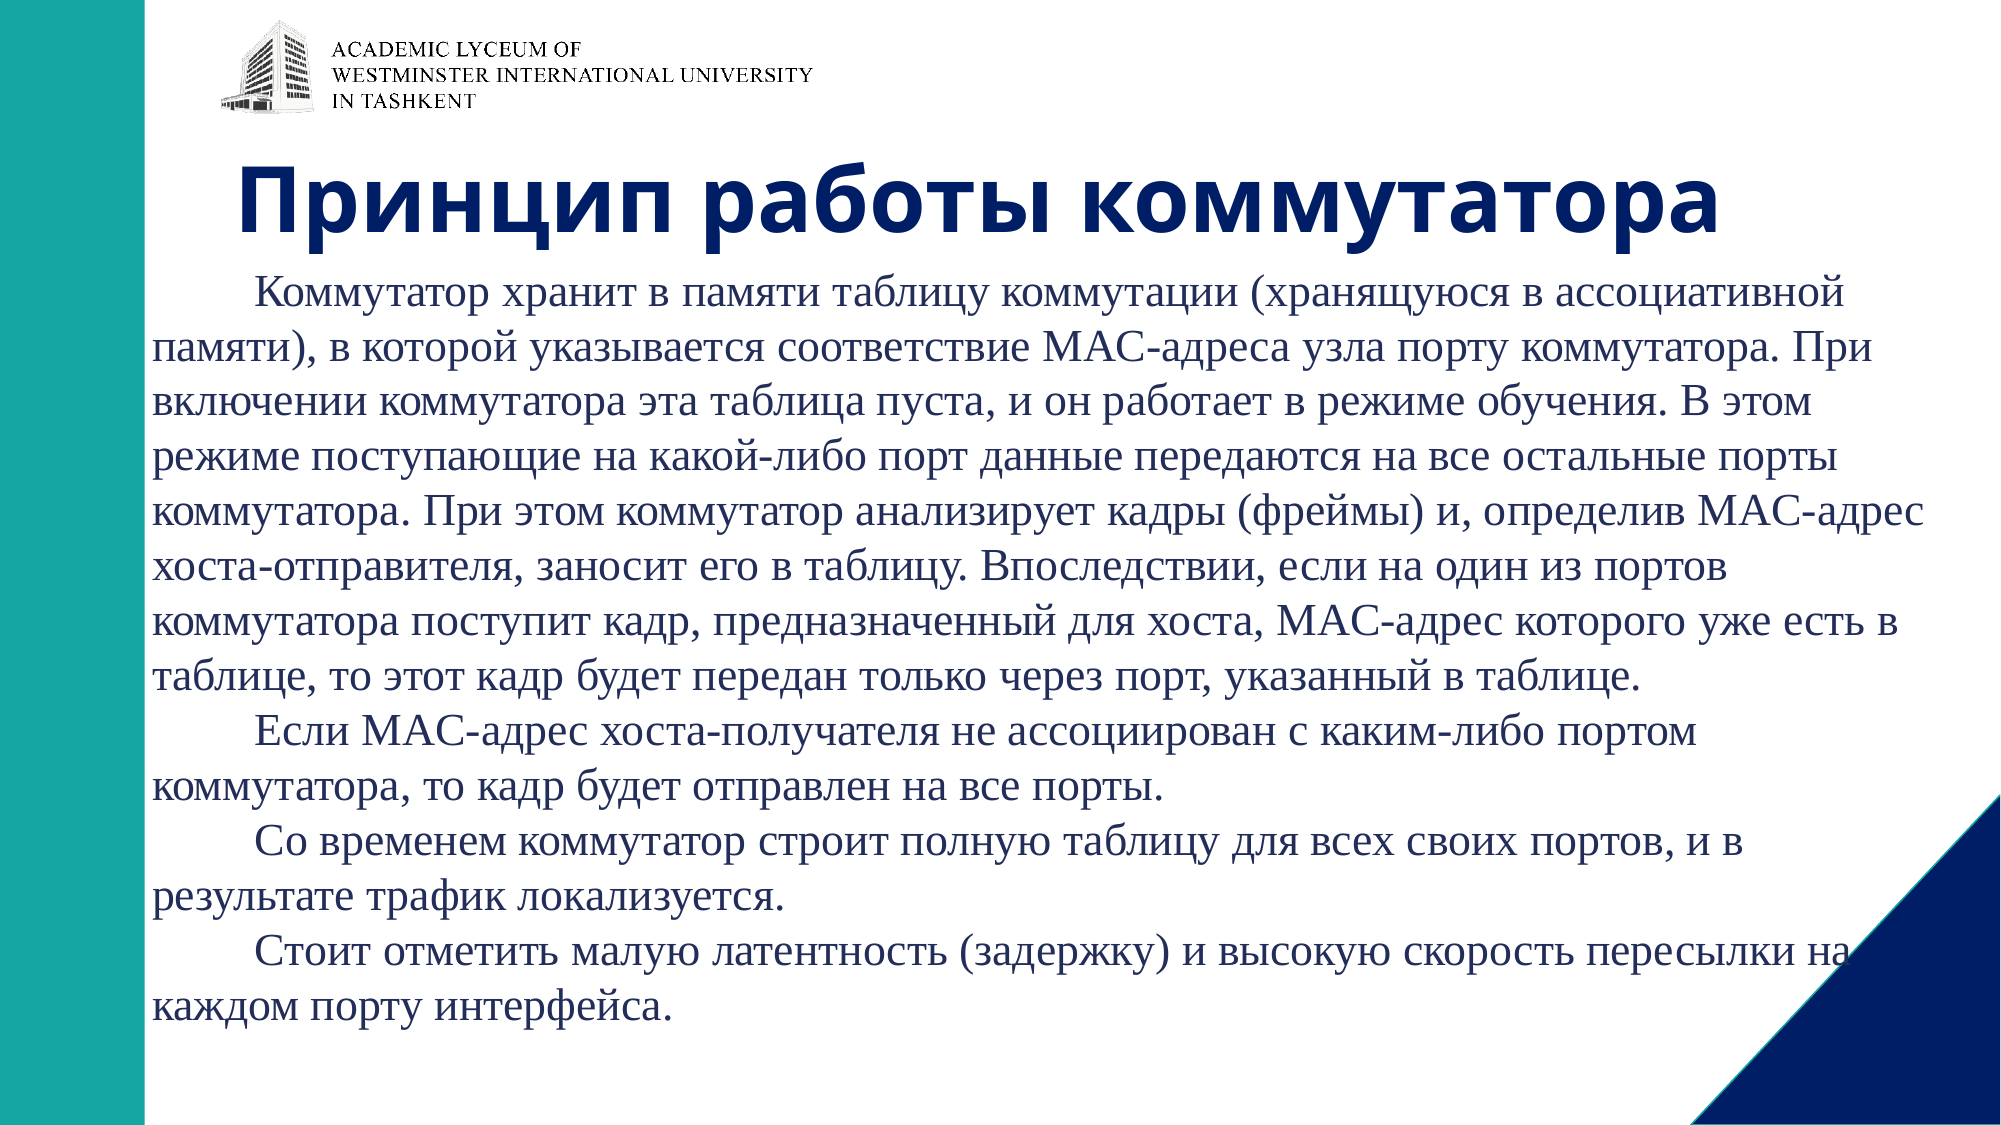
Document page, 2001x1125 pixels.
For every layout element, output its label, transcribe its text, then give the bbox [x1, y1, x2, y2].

title Принцип работы коммутатора [219, 146, 1925, 252]
text_box Коммутатор хранит в памяти таблицу коммутации (хранящуюся в ассоциативной памяти), в которой указывается соответствие MAC-адреса узла порту коммутатора. При включении коммутатора эта таблица пуста, и он работает в режиме обучения. В этом режиме поступающие на какой-либо порт данные передаются на все остальные порты коммутатора. При этом коммутатор анализирует кадры (фреймы) и, определив MAC-адрес хоста-отправителя, заносит его в таблицу. Впоследствии, если на один из портов коммутатора поступит кадр, предназначенный для хоста, MAC-адрес которого уже есть в таблице, то этот кадр будет передан только через порт, указанный в таблице. Если MAC-адрес хоста-получателя не ассоциирован с каким-либо портом коммутатора, то кадр будет отправлен на все порты. Со временем коммутатор строит полную таблицу для всех своих портов, и в результате трафик локализуется. Стоит отметить малую латентность (задержку) и высокую скорость пересылки на каждом порту интерфейса. [137, 252, 1965, 1038]
picture [219, 17, 813, 115]
